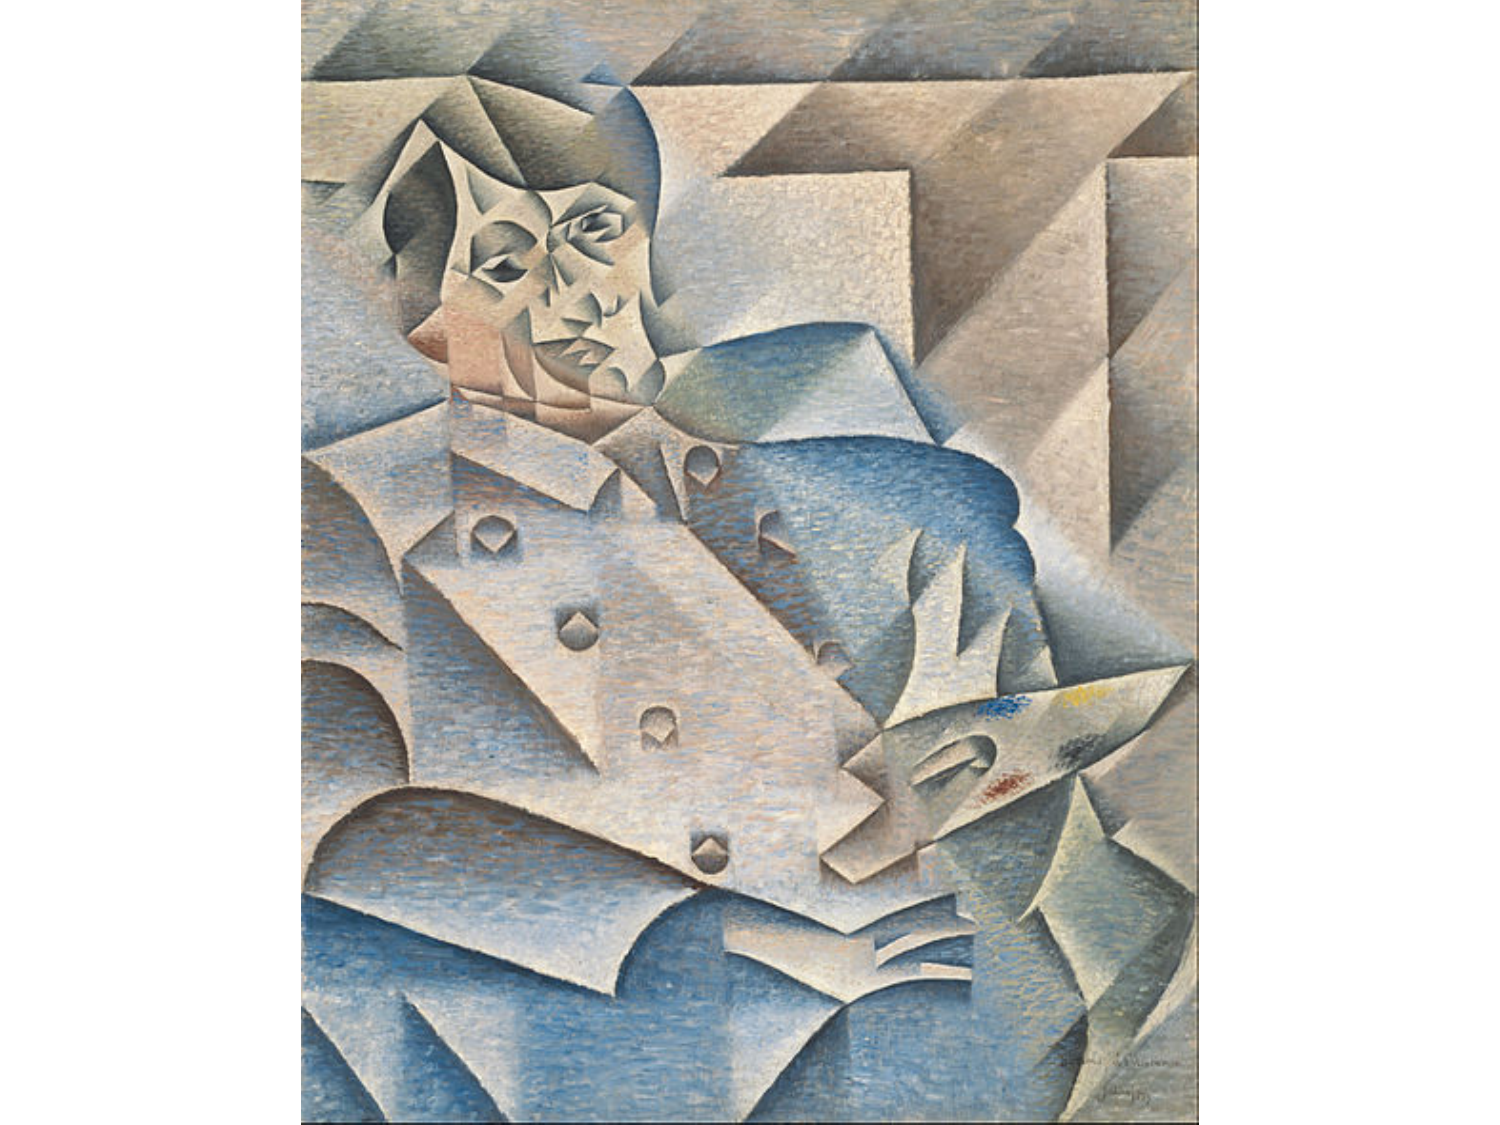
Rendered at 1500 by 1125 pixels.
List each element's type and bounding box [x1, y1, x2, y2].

picture [300, 0, 1200, 1125]
